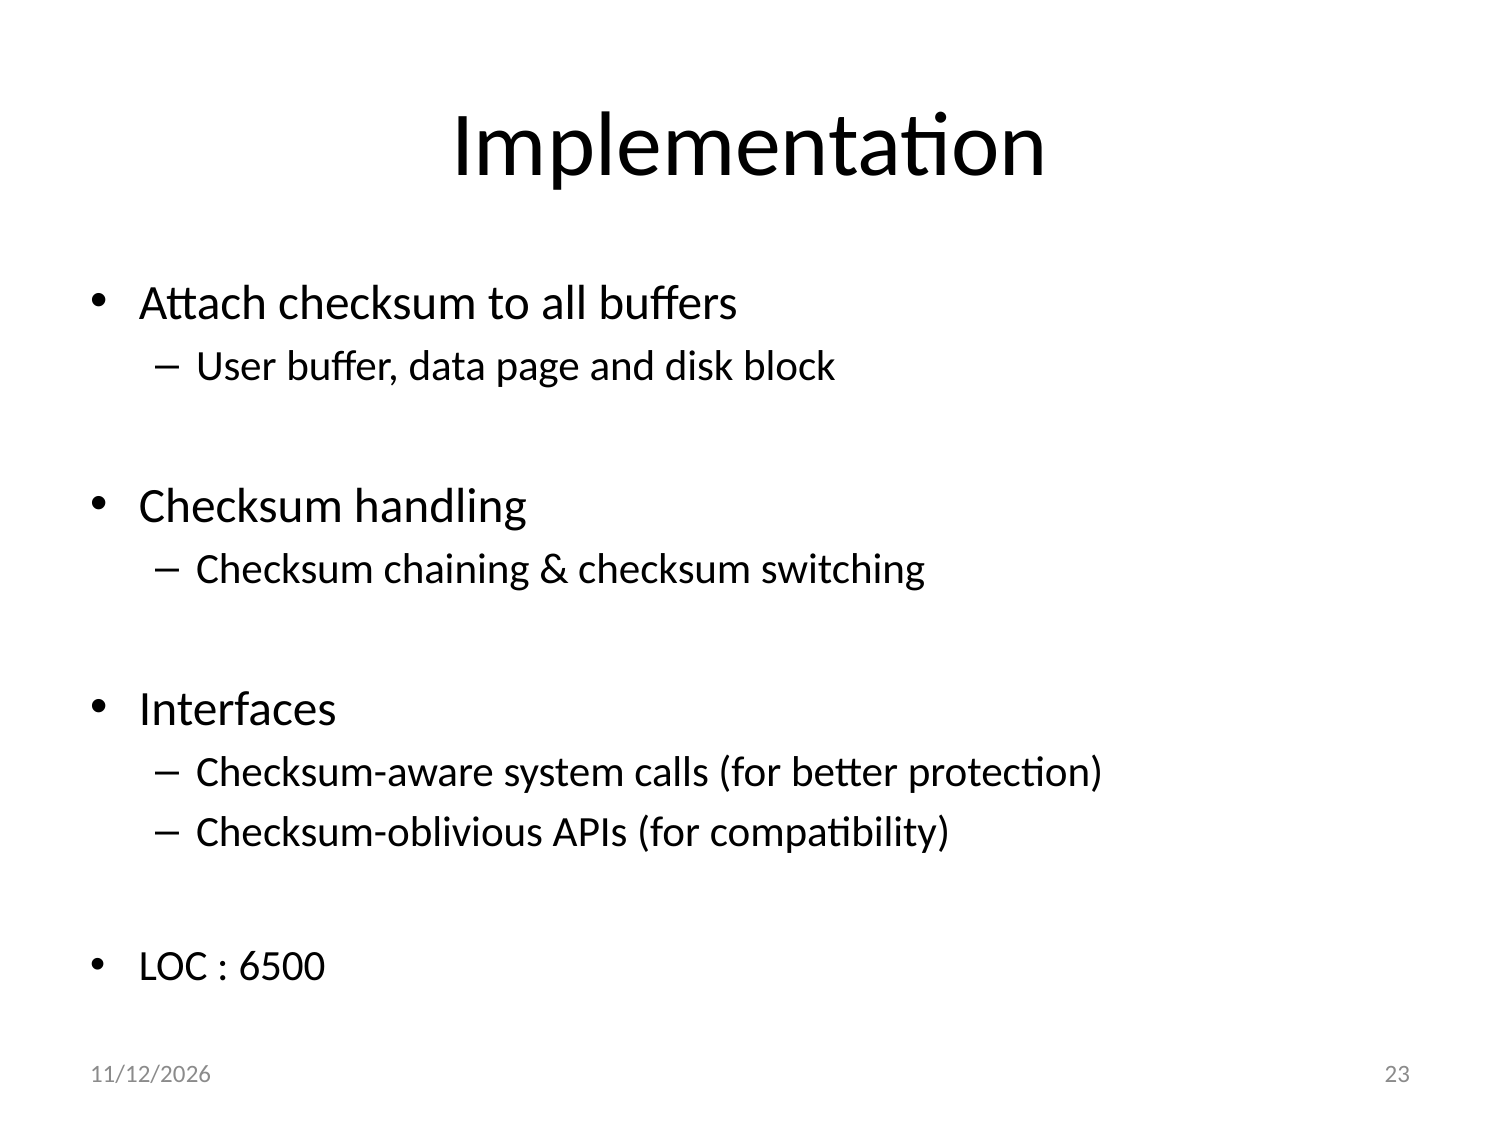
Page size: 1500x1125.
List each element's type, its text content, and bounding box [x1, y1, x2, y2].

title Implementation [75, 45, 1425, 233]
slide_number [75, 1042, 425, 1103]
slide_number 23 [1074, 1042, 1425, 1103]
